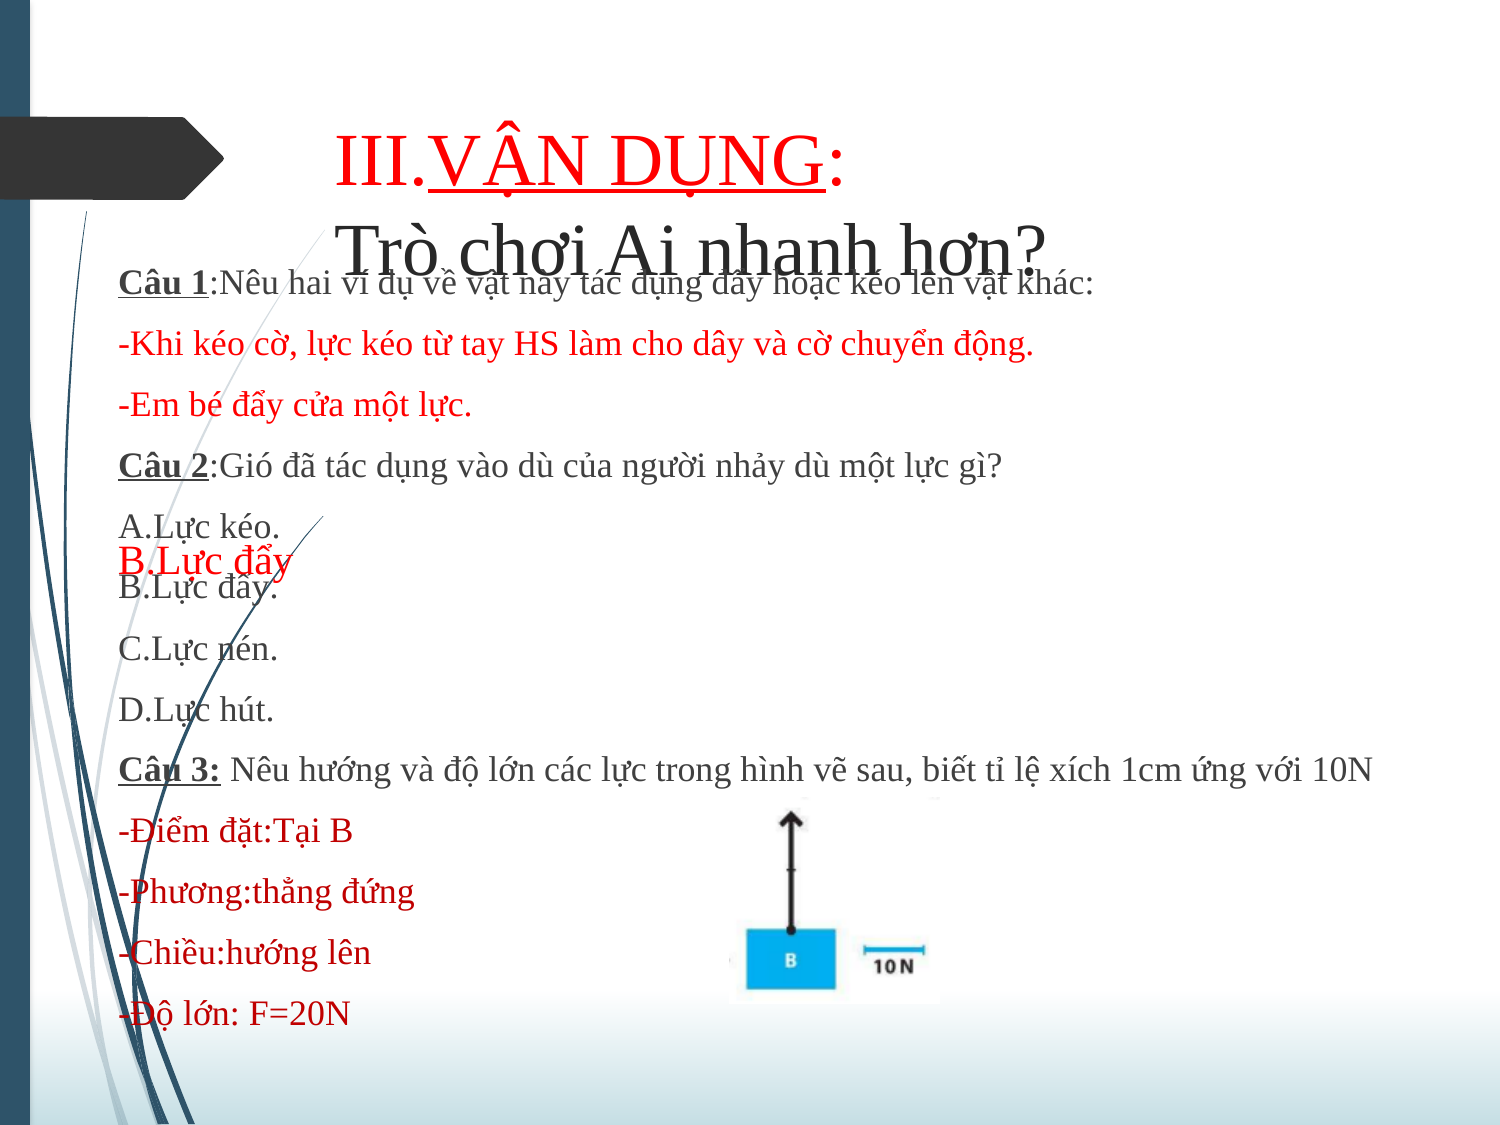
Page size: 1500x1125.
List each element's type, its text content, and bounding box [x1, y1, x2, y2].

picture [728, 797, 941, 1004]
title III.VẬN DỤNG: Trò chơi Ai nhanh hơn? [319, 102, 1400, 313]
list Câu 1:Nêu hai ví dụ về vật này tác dụng đẩy hoặc kéo lên vật khác: -Khi kéo cờ, lực kéo từ tay HS làm cho dây và cờ chuyển động. -Em bé đẩy cửa một lực. Câu 2:Gió đã tác dụng vào dù của người nhảy dù một lực gì? A.Lực kéo. B.Lực đẩy. C.Lực nén. D.Lực hút. Câu 3: Nêu hướng và độ lớn các lực trong hình vẽ sau, biết tỉ lệ xích 1cm ứng với 10N -Điểm đặt:Tại B -Phương:thẳng đứng -Chiều:hướng lên -Độ lớn: F=20N [103, 250, 1397, 1085]
text_box B.Lực đẩy [103, 525, 853, 591]
